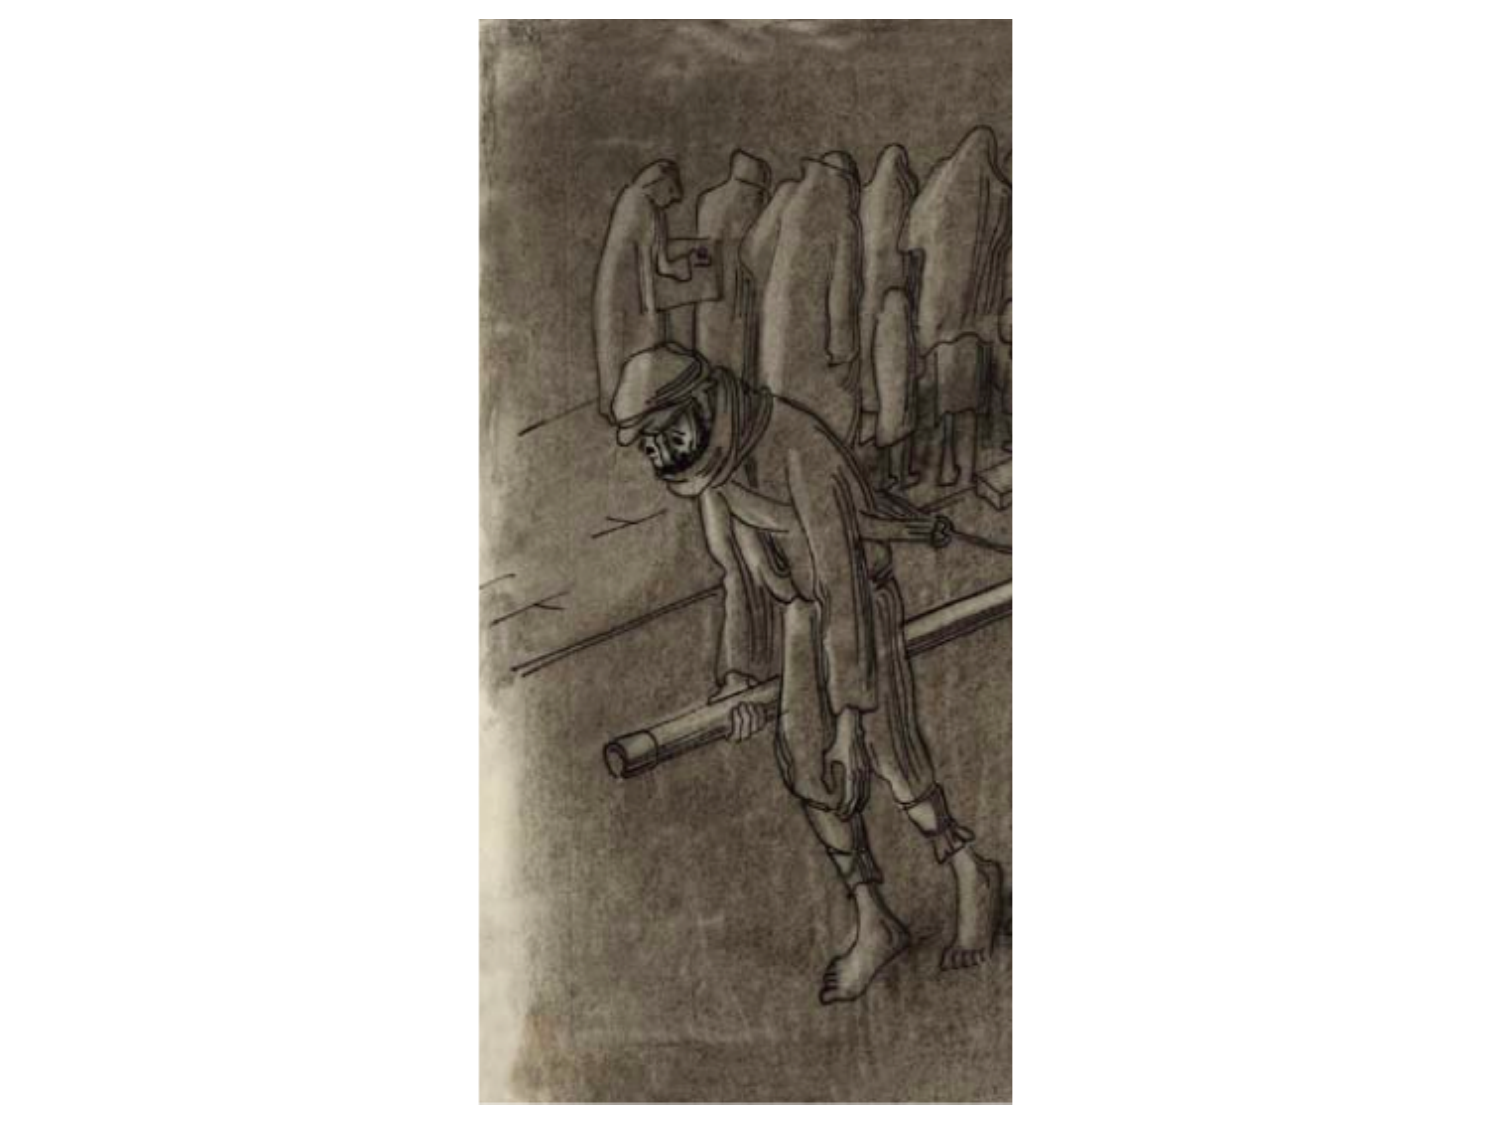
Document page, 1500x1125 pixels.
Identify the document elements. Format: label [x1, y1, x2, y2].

picture [478, 18, 1013, 1105]
